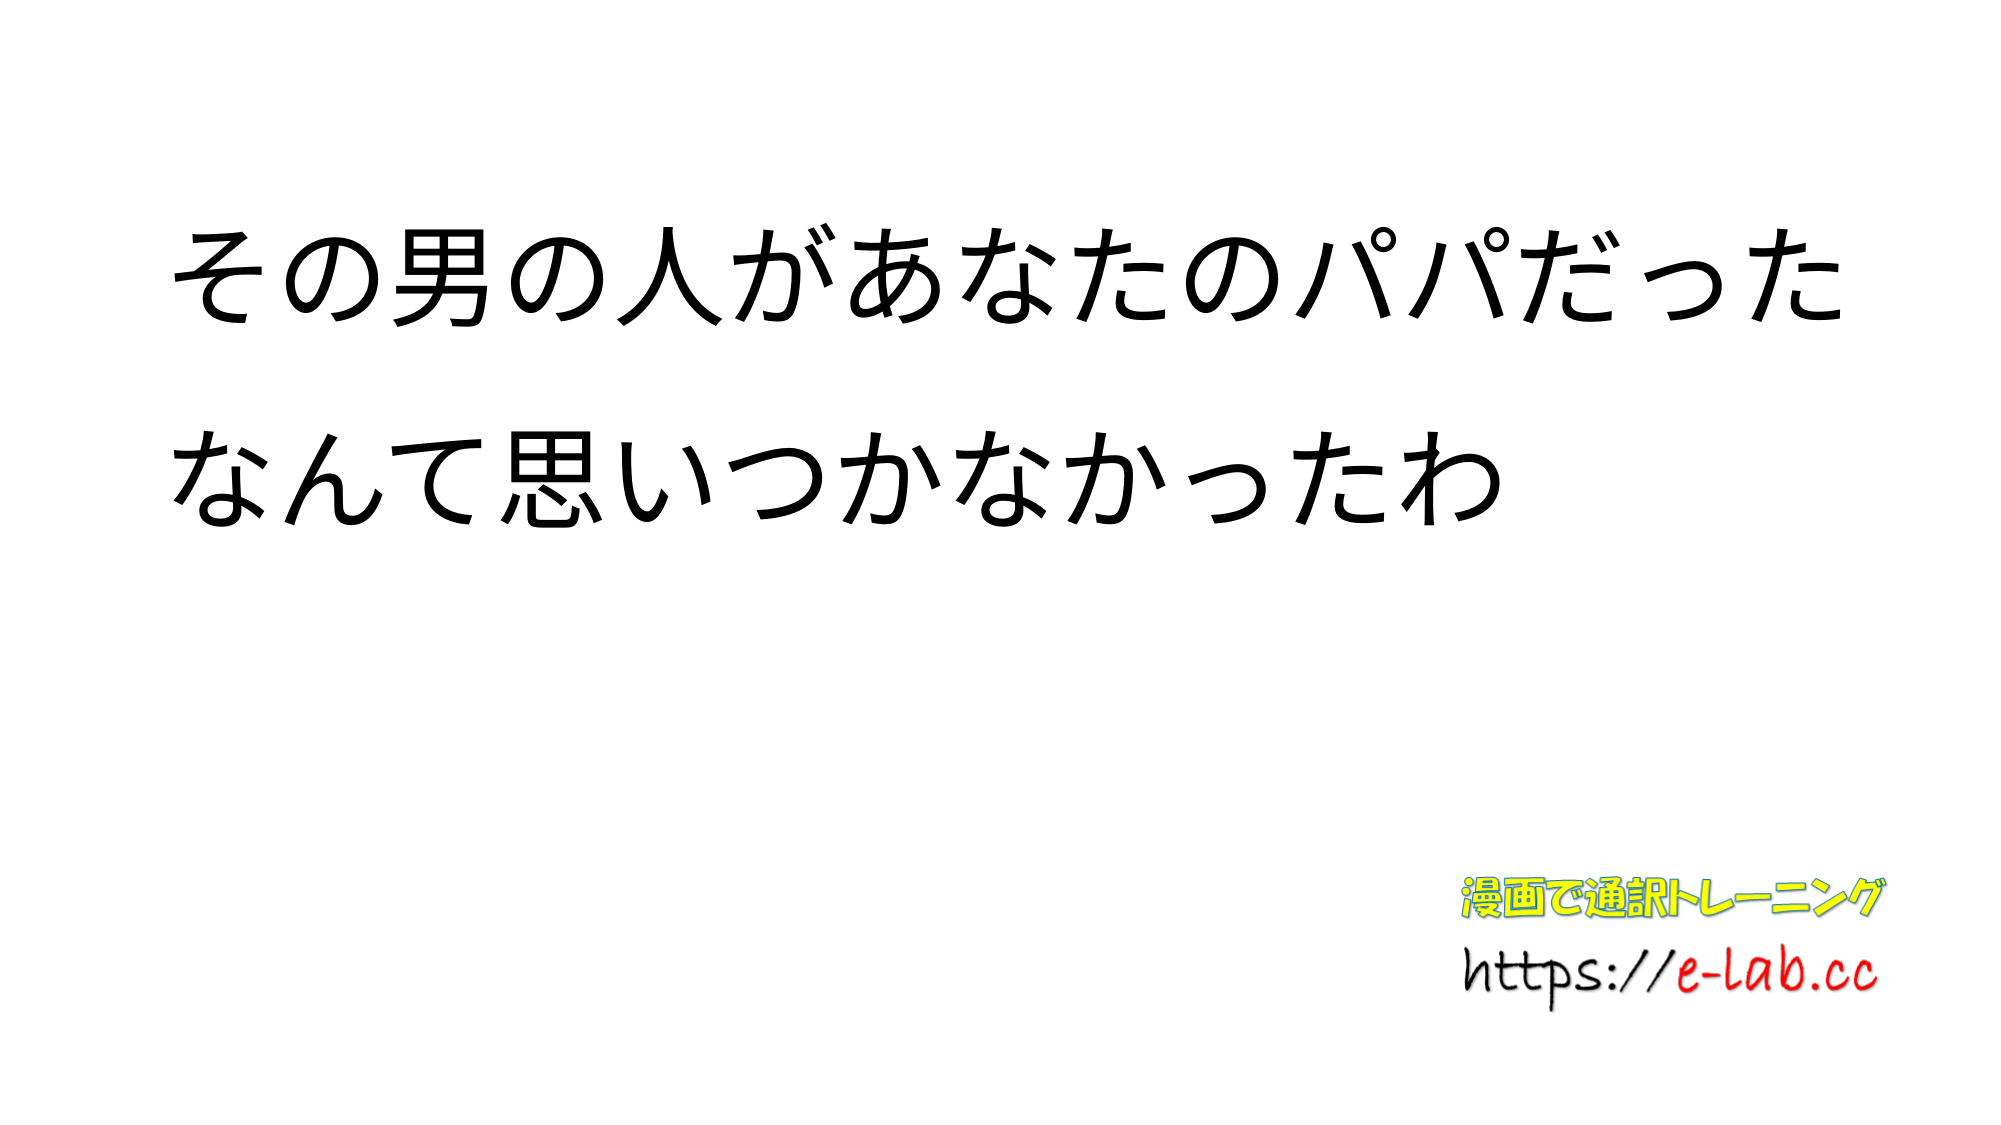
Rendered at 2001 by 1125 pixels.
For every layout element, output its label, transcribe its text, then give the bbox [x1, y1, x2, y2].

picture [1417, 861, 1924, 1061]
title その男の人があなたのパパだったなんて思いつかなかったわ [148, 363, 1903, 552]
